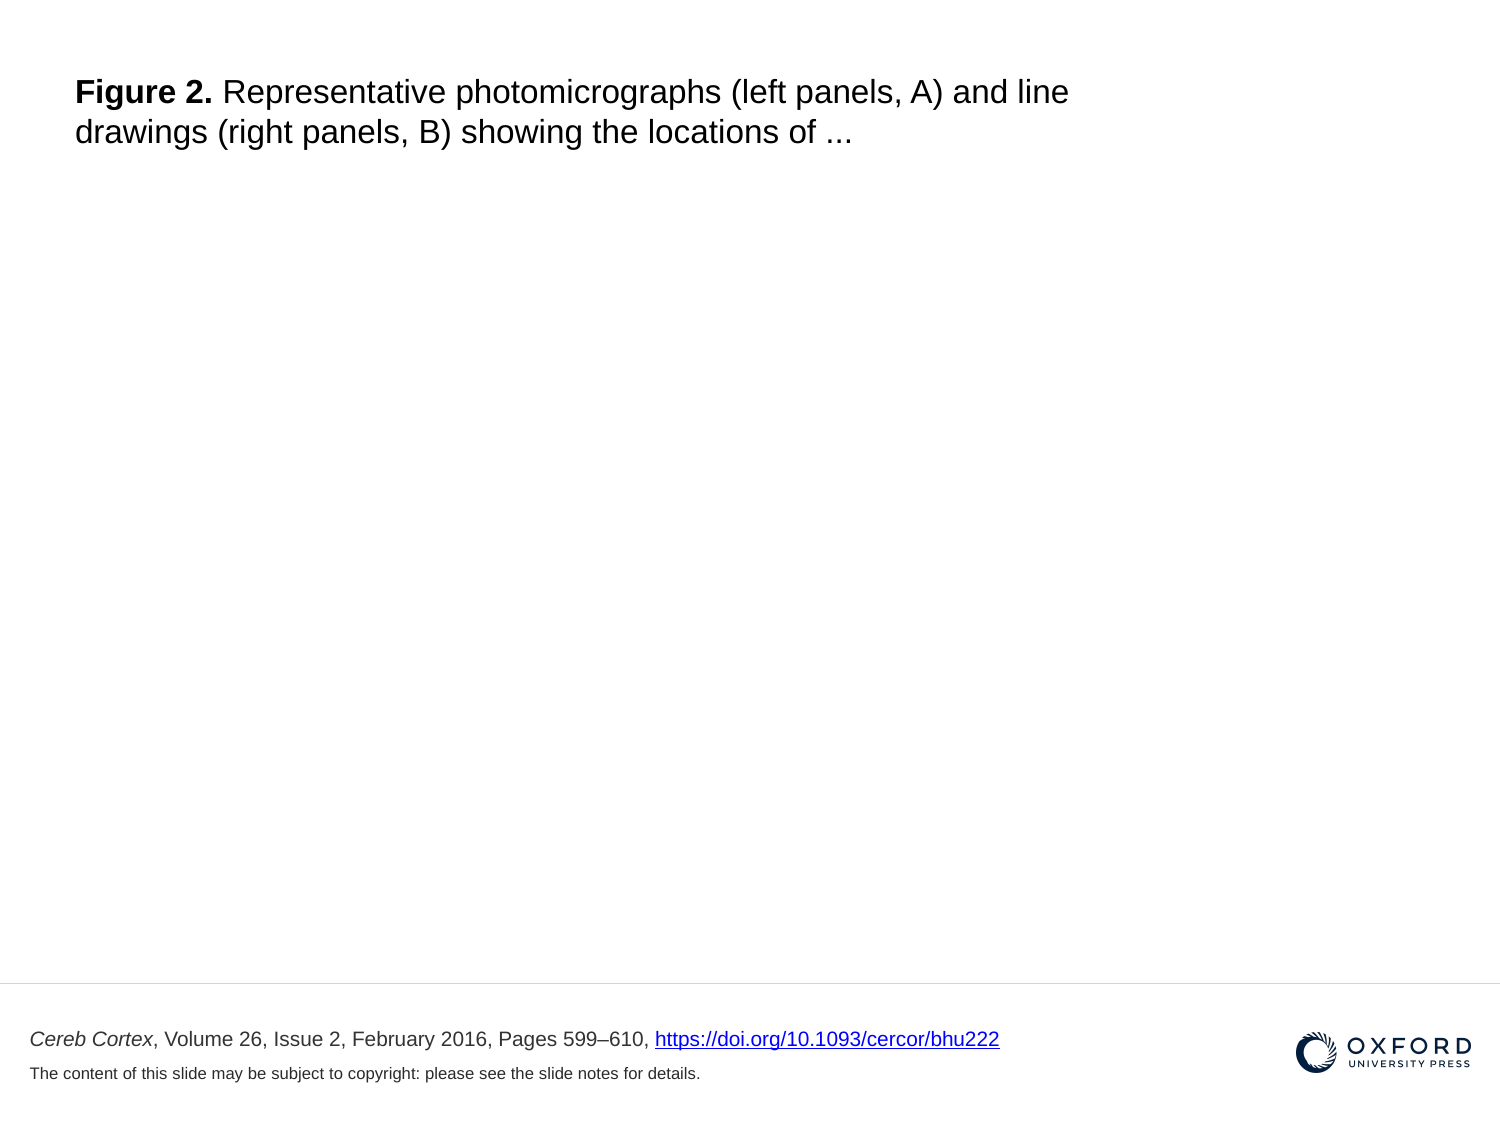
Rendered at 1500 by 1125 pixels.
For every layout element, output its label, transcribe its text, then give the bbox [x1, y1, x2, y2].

picture [1296, 1032, 1471, 1073]
footer Cereb Cortex, Volume 26, Issue 2, February 2016, Pages 599–610, https://doi.org/10.1093/cercor/bhu222 The content of this slide may be subject to copyright: please see the slide notes for details. [0, 983, 1260, 1125]
title Figure 2. Representative photomicrographs (left panels, A) and line drawings (right panels, B) showing the locations of ... [75, 69, 1078, 171]
